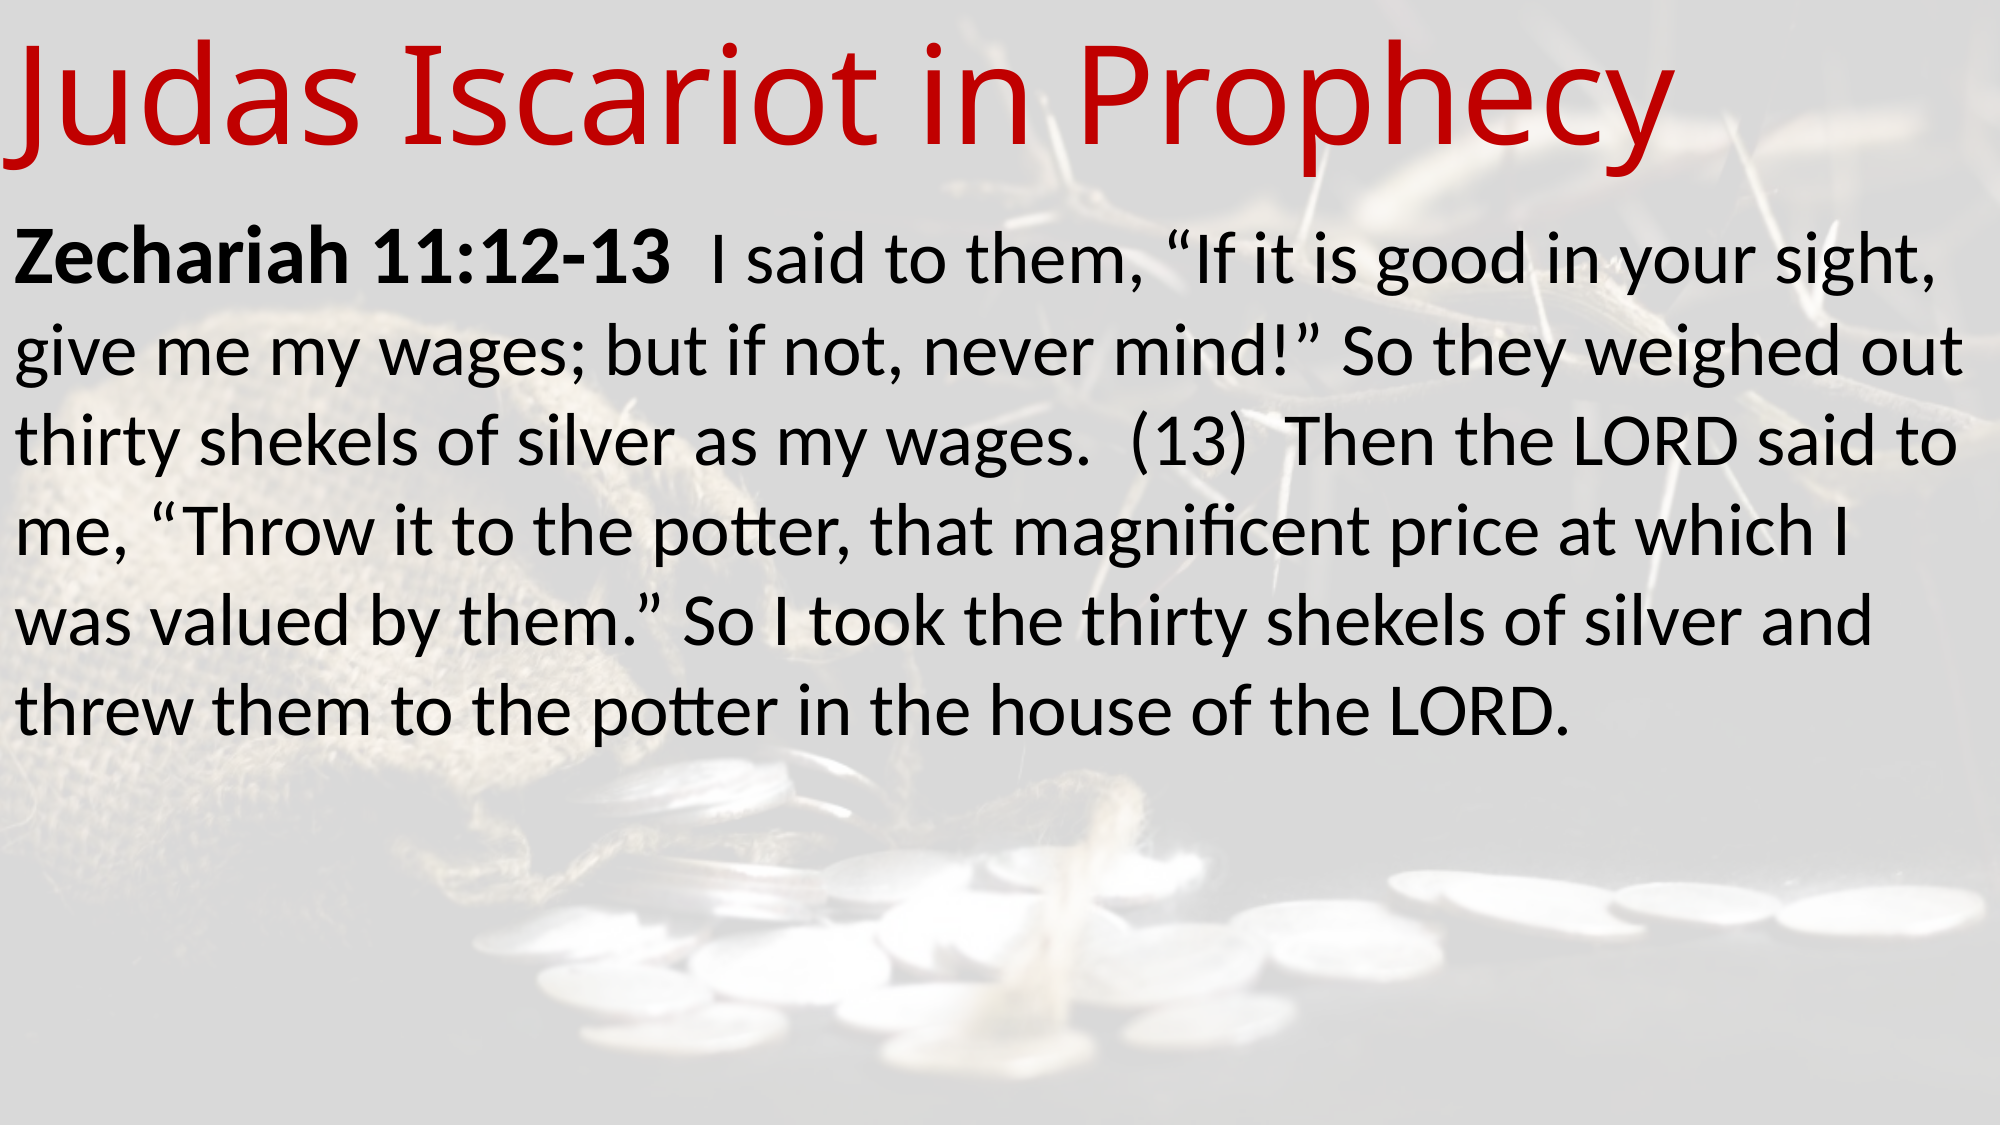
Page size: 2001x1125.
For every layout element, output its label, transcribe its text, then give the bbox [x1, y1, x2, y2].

text_box Zechariah 11:12-13 I said to them, “If it is good in your sight, give me my wages; but if not, never mind!” So they weighed out thirty shekels of silver as my wages. (13) Then the LORD said to me, “Throw it to the potter, that magnificent price at which I was valued by them.” So I took the thirty shekels of silver and threw them to the potter in the house of the LORD. [0, 192, 2000, 758]
text_box Judas Iscariot in Prophecy [0, 0, 2000, 180]
